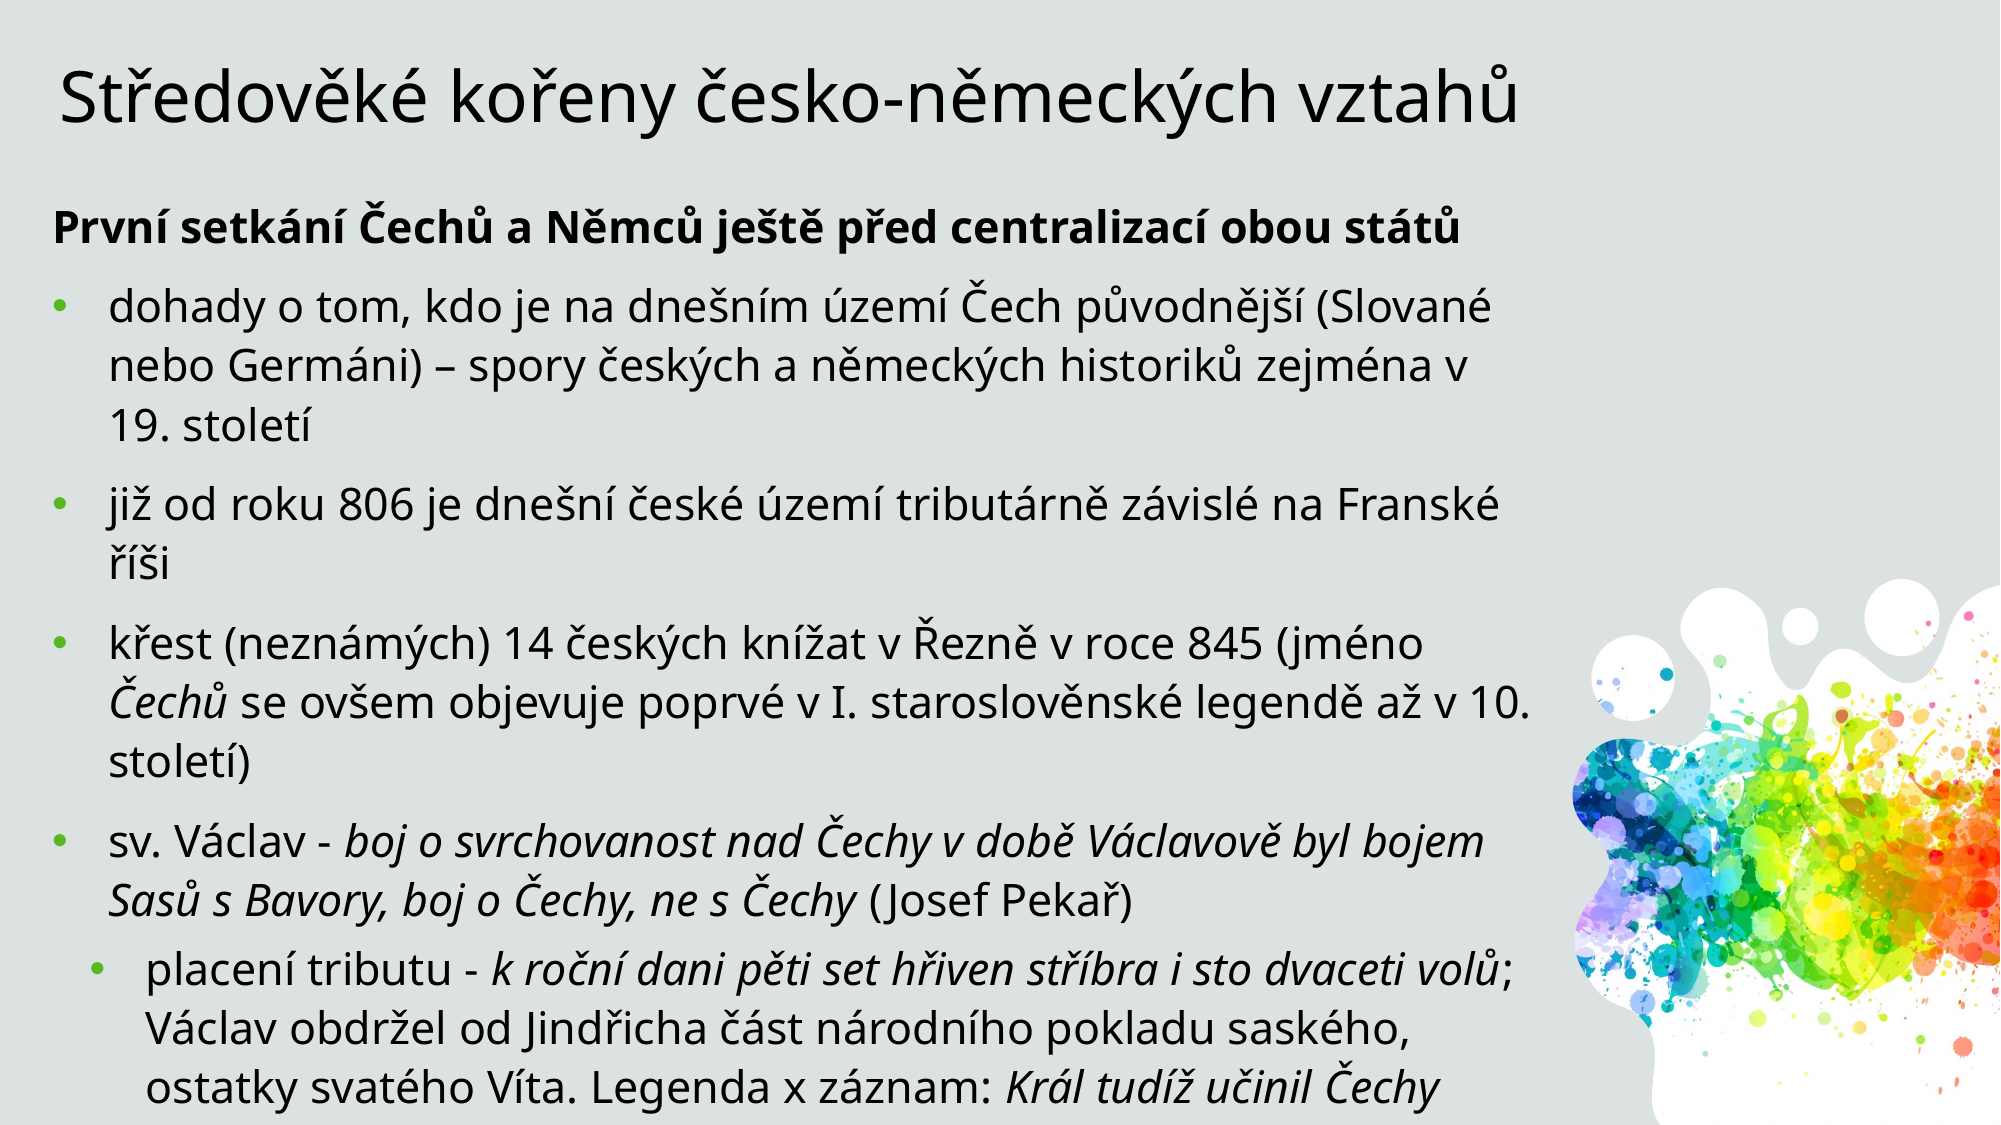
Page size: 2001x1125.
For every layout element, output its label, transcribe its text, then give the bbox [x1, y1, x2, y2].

list První setkání Čechů a Němců ještě před centralizací obou států dohady o tom, kdo je na dnešním území Čech původnější (Slované nebo Germáni) – spory českých a německých historiků zejména v 19. století již od roku 806 je dnešní české území tributárně závislé na Franské říši křest (neznámých) 14 českých knížat v Řezně v roce 845 (jméno Čechů se ovšem objevuje poprvé v I. staroslověnské legendě až v 10. století) sv. Václav - boj o svrchovanost nad Čechy v době Václavově byl bojem Sasů s Bavory, boj o Čechy, ne s Čechy (Josef Pekař) placení tributu - k roční dani pěti set hřiven stříbra i sto dvaceti volů; Václav obdržel od Jindřicha část národního pokladu saského, ostatky svatého Víta. Legenda x záznam: Král tudíž učinil Čechy poplatnými a vrátil se do Saska... [37, 185, 1559, 1125]
text_box [0, 0, 2000, 1125]
picture [1572, 578, 2000, 1125]
title Středověké kořeny česko-německých vztahů [44, 40, 1832, 146]
